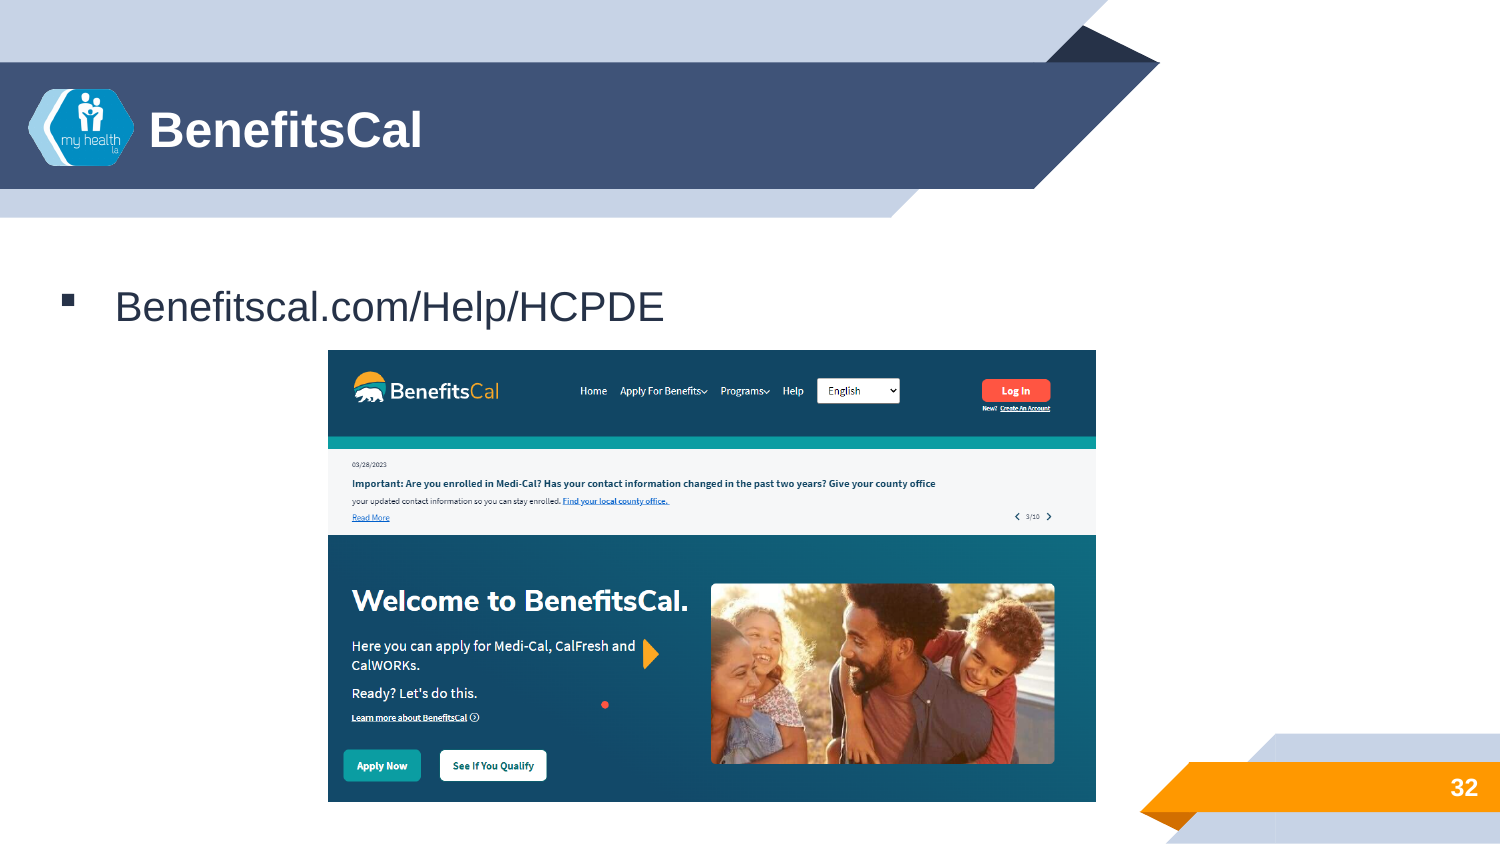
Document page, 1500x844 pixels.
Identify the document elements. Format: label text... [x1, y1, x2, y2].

picture [327, 350, 1096, 802]
list Benefitscal.com/Help/HCPDE [43, 261, 1342, 755]
picture [21, 88, 143, 166]
picture [79, 98, 102, 131]
picture [82, 93, 89, 101]
slide_number 32 [1249, 760, 1494, 813]
title BenefitsCal [133, 64, 997, 190]
